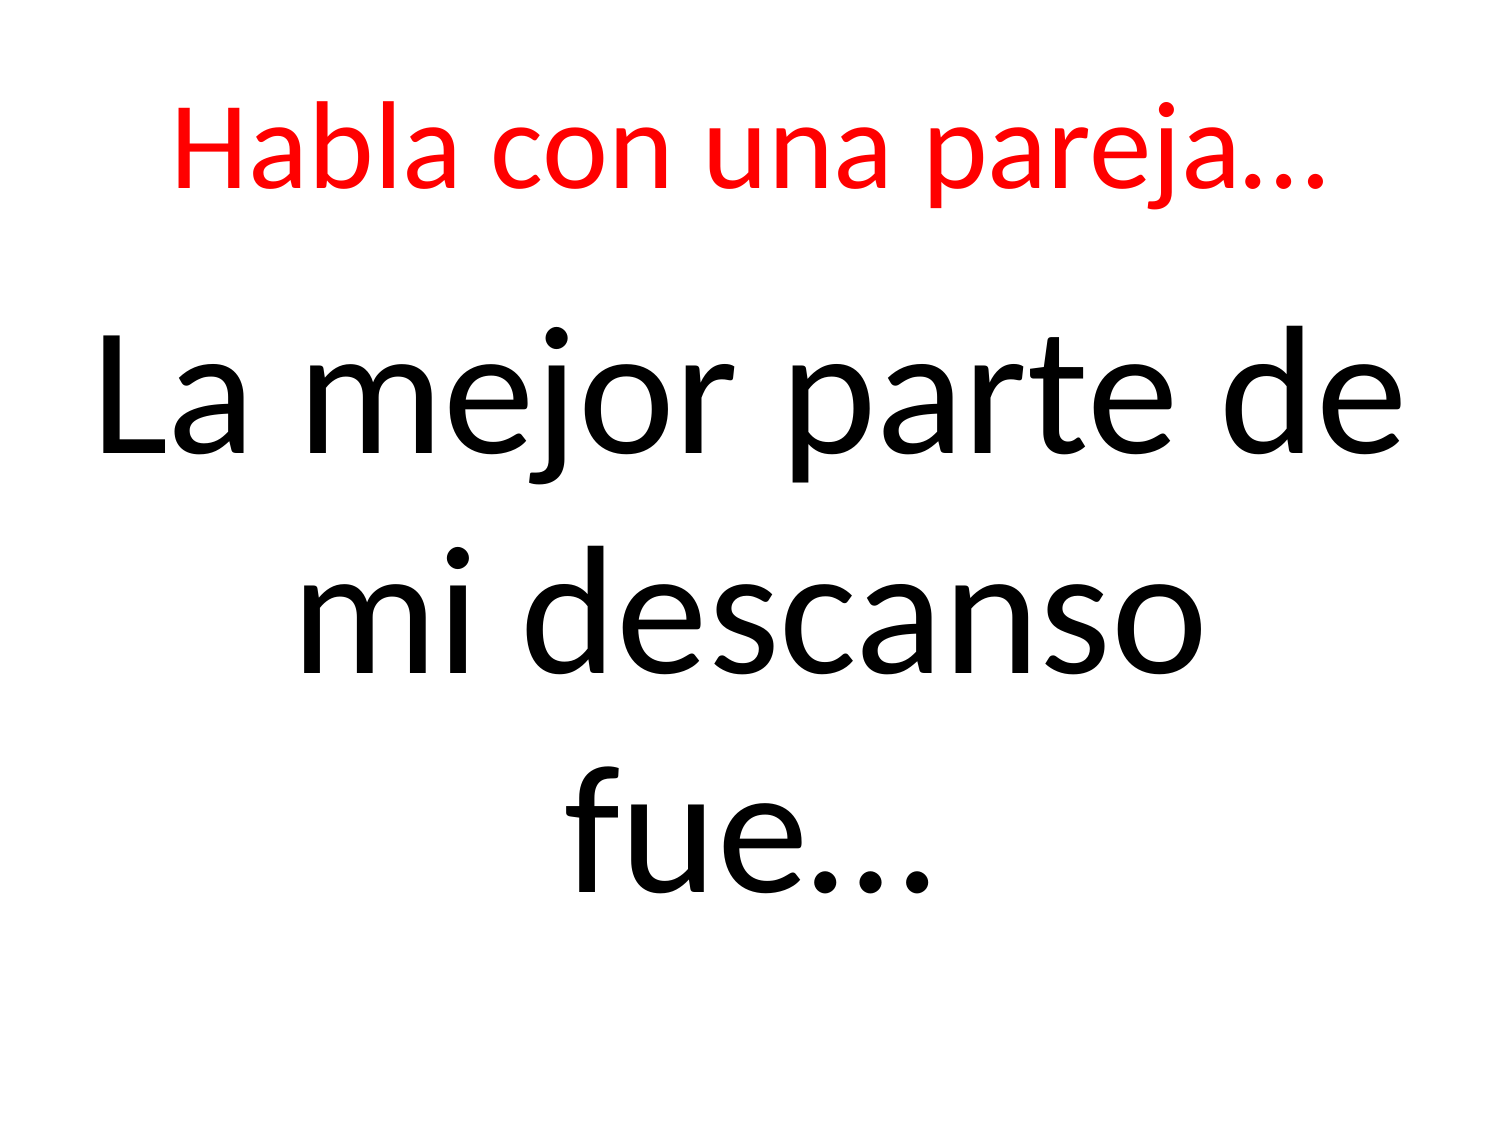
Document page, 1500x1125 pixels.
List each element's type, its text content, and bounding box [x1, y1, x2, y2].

list La mejor parte de mi descanso fue… [75, 262, 1425, 1005]
title Habla con una pareja… [75, 45, 1425, 233]
